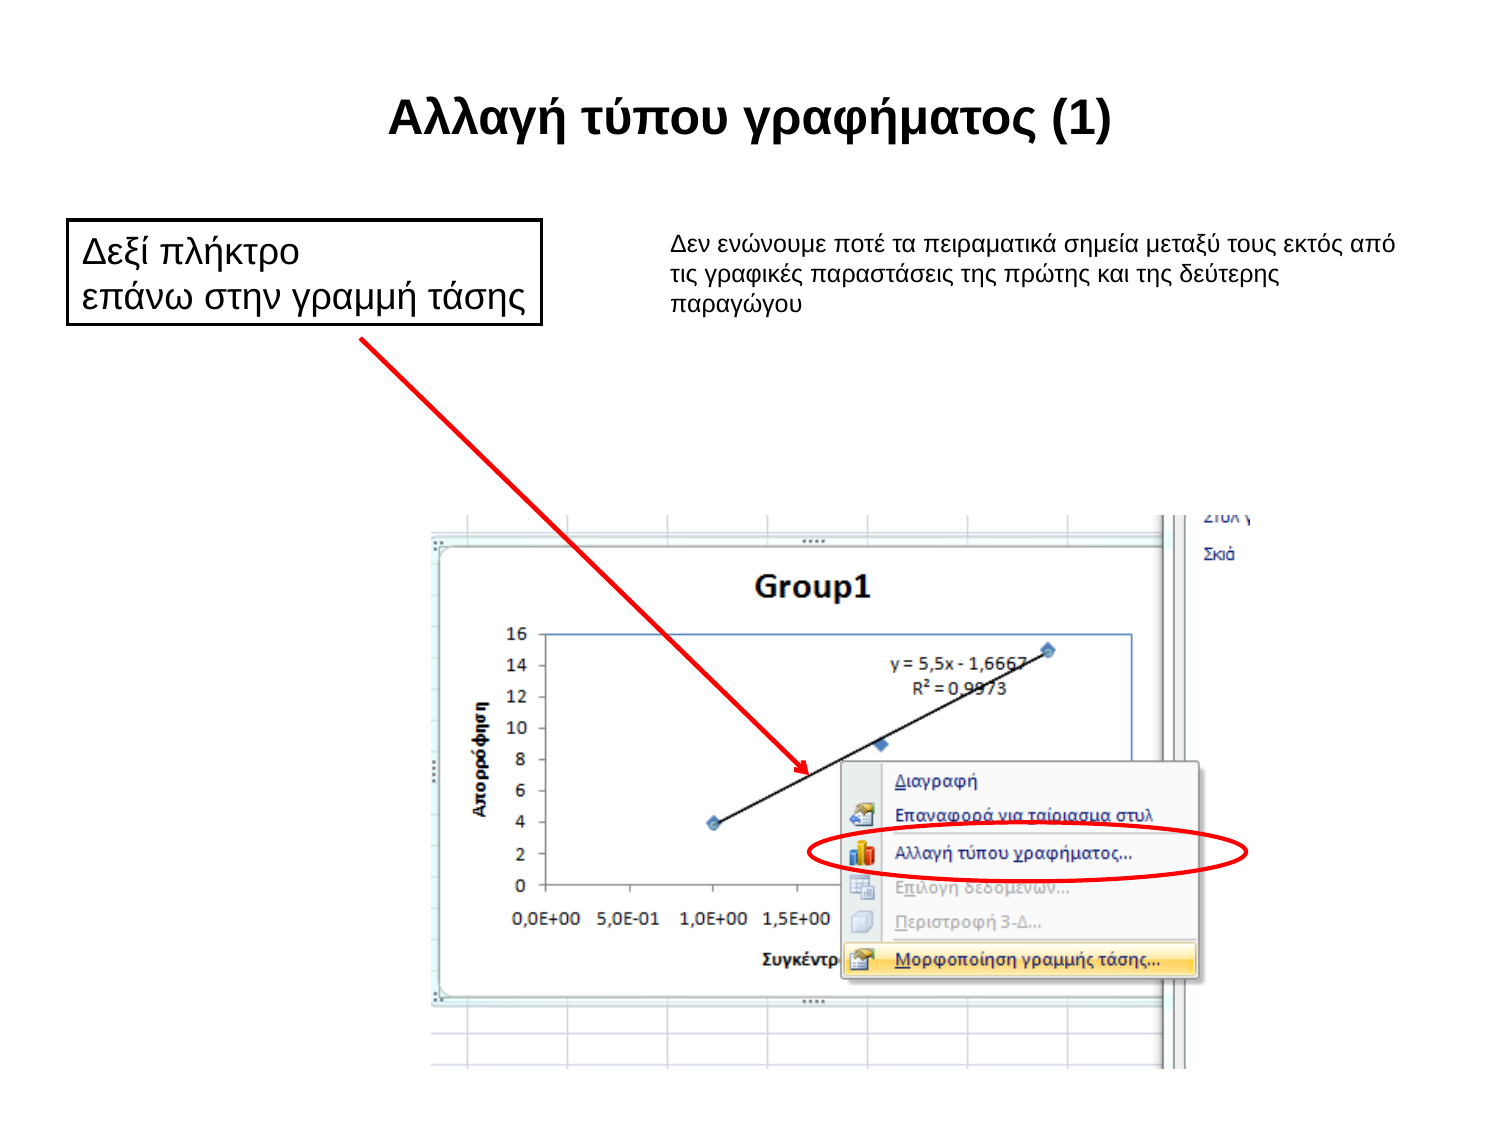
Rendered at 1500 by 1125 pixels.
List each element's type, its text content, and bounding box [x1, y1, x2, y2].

text_box Δεν ενώνουμε ποτέ τα πειραματικά σημεία μεταξύ τους εκτός από τις γραφικές παραστάσεις της πρώτης και της δεύτερης παραγώγου [655, 219, 1436, 325]
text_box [359, 337, 810, 776]
text_box Δεξί πλήκτρο επάνω στην γραμμή τάσης [67, 219, 542, 325]
picture [430, 514, 1250, 1069]
title Αλλαγή τύπου γραφήματος (1) [74, 44, 1426, 185]
